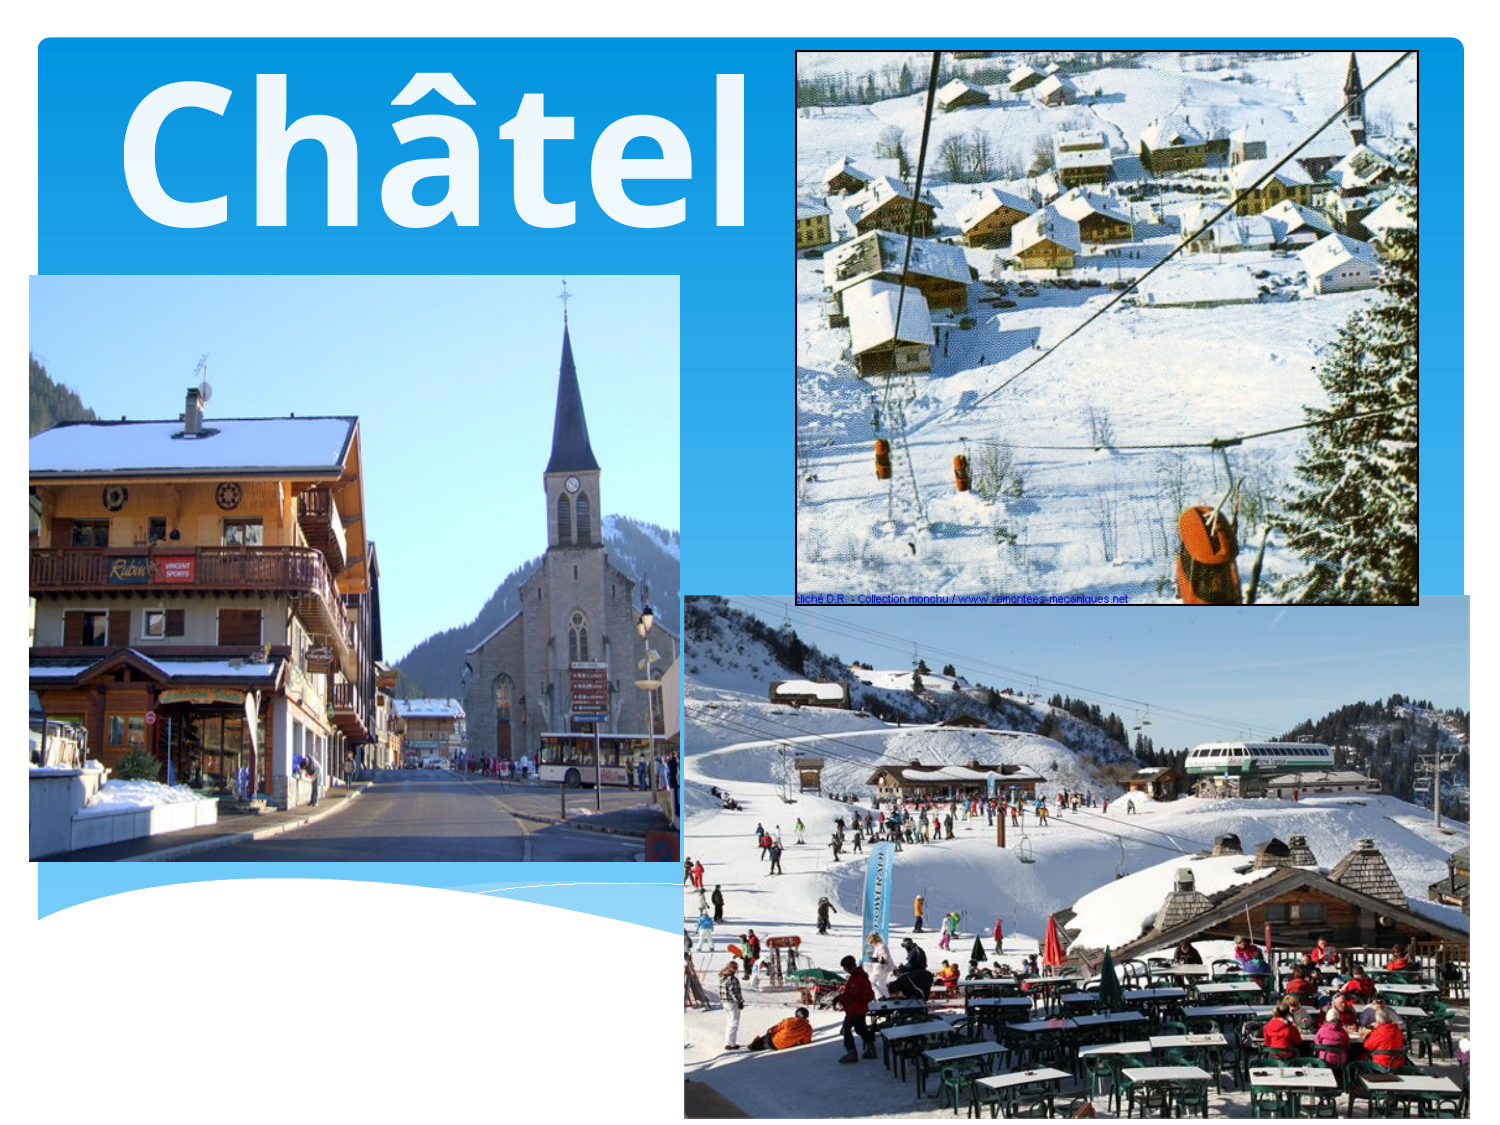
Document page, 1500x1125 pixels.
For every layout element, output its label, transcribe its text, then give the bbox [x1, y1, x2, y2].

picture [684, 51, 1471, 1119]
picture [29, 275, 680, 862]
text_box Châtel [0, 18, 954, 274]
